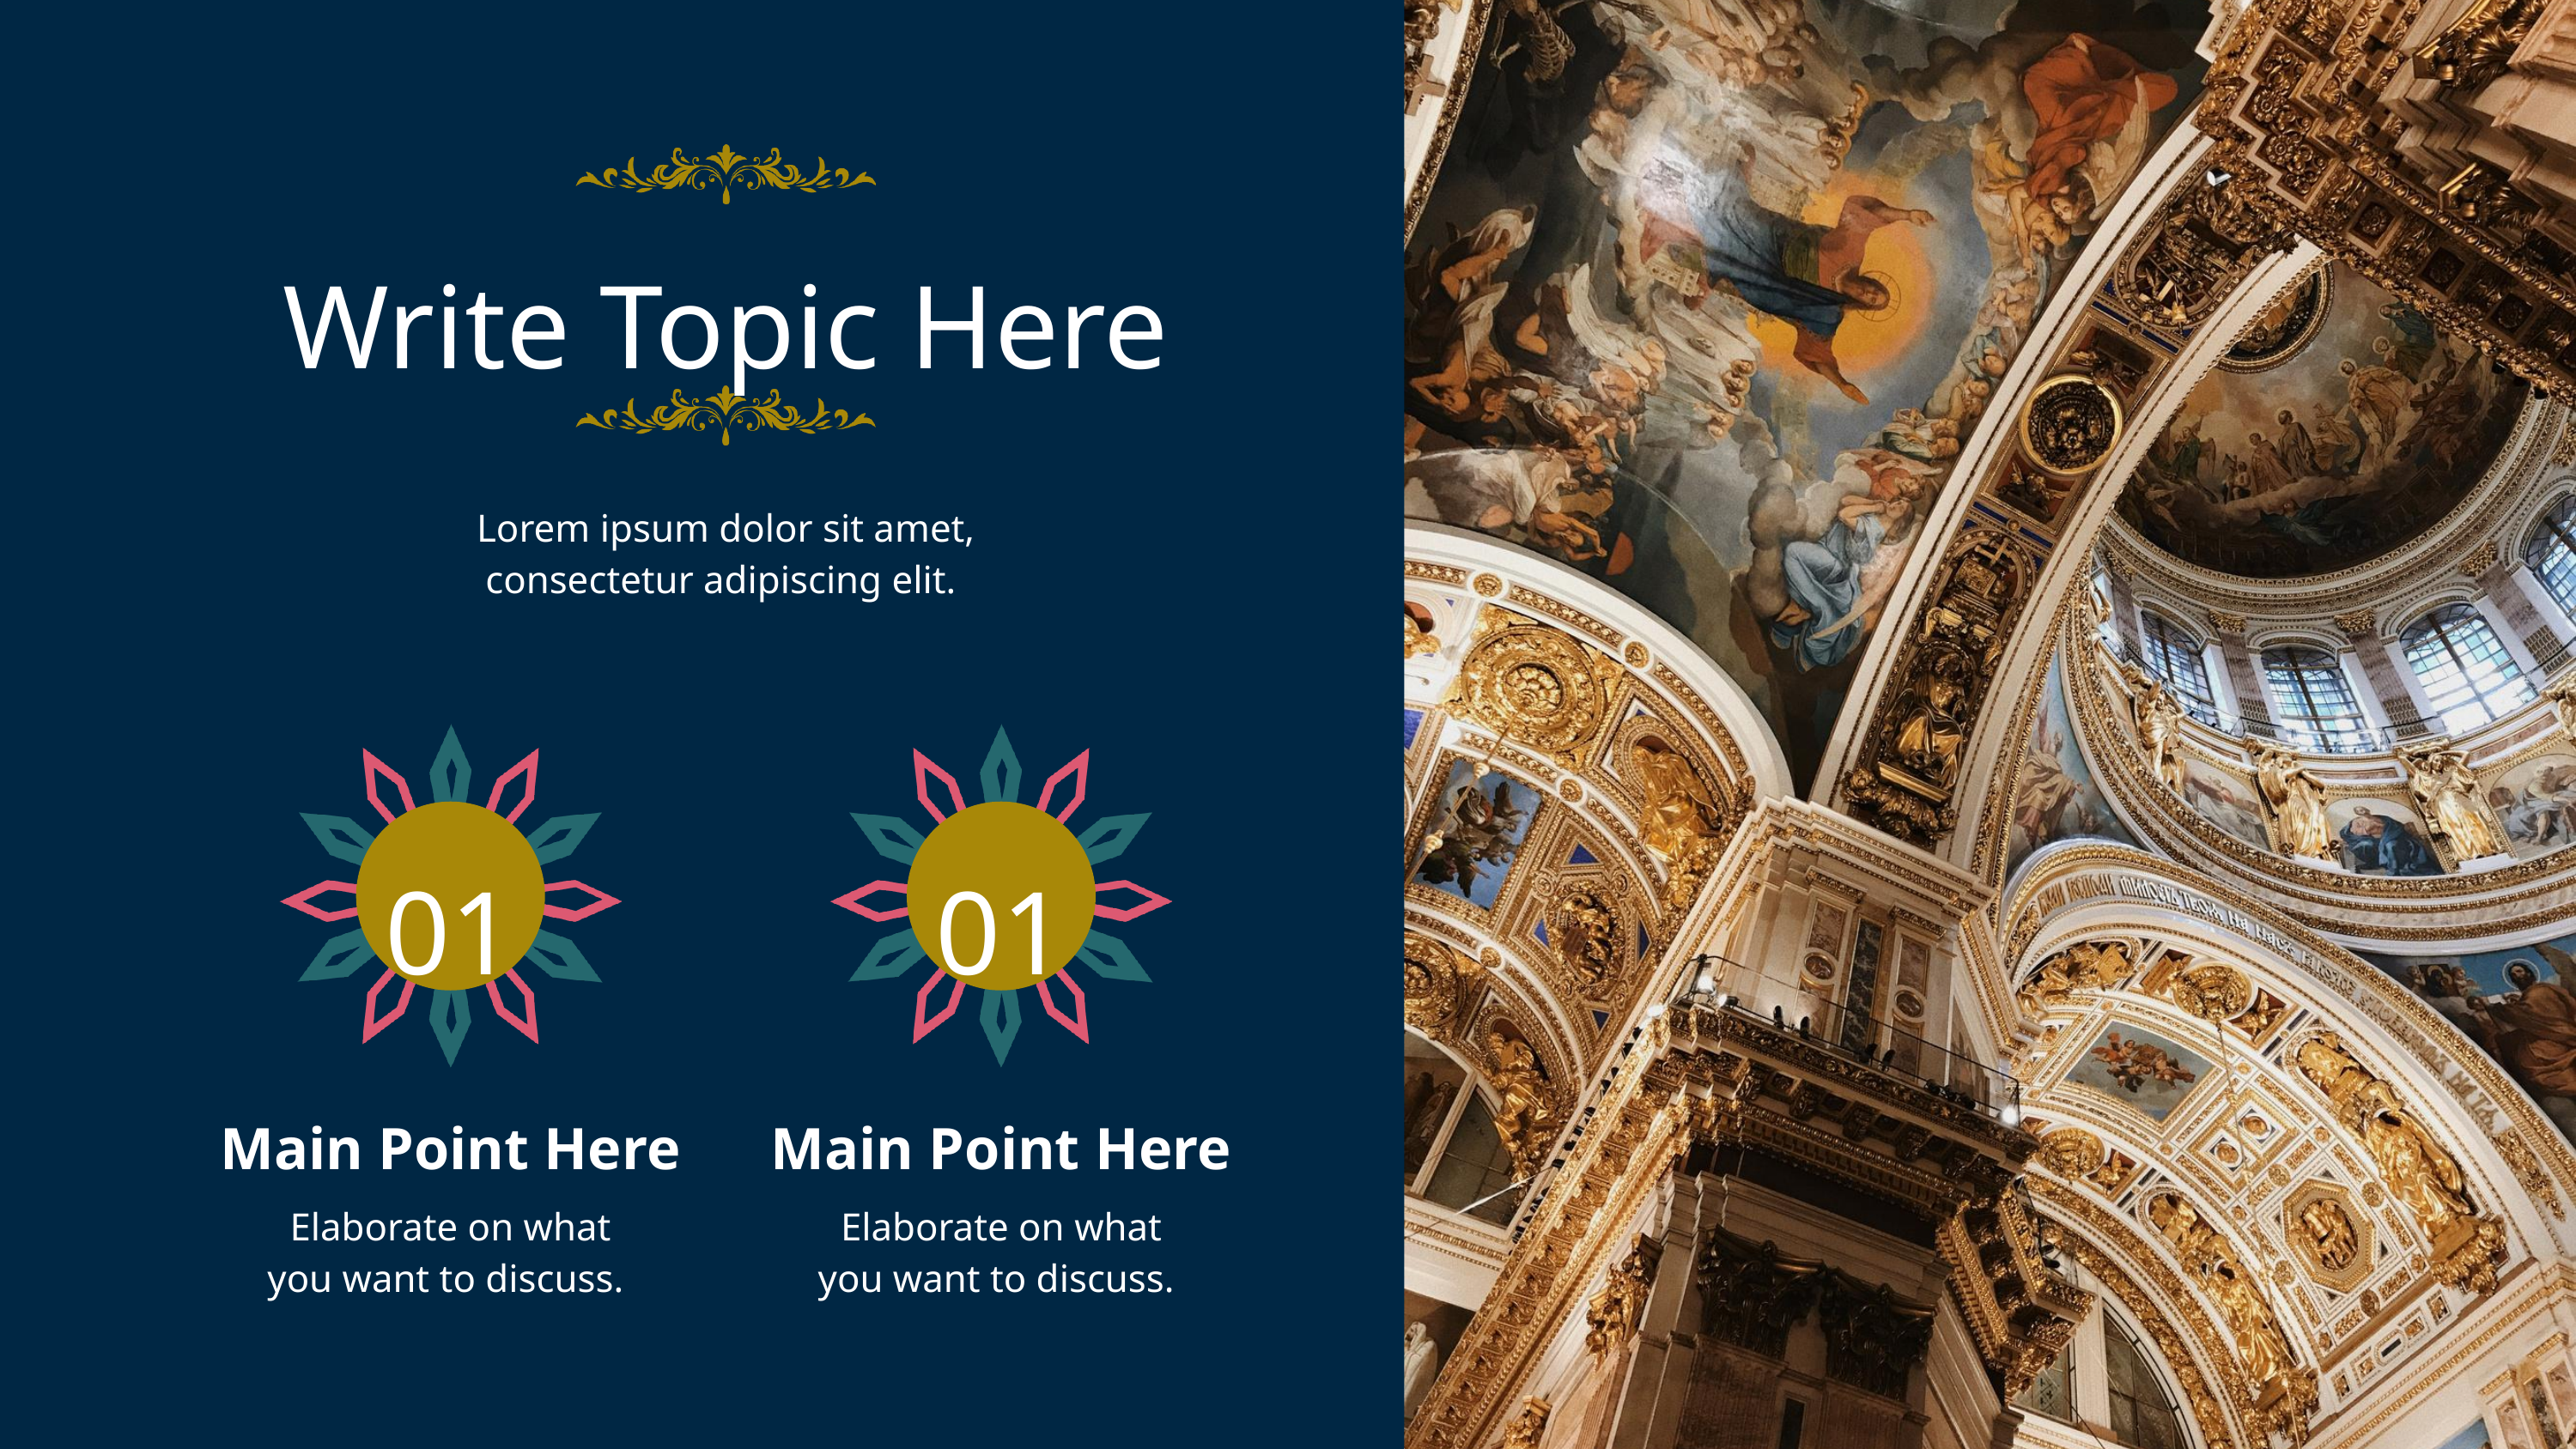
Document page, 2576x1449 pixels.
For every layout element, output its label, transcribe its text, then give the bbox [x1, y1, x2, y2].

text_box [748, 1101, 1255, 1294]
text_box Lorem ipsum dolor sit amet, consectetur adipiscing elit. [409, 497, 1042, 602]
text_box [355, 801, 545, 991]
text_box [829, 724, 1173, 1068]
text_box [906, 801, 1097, 991]
picture [1404, 0, 2576, 1449]
text_box [279, 724, 623, 1068]
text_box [197, 1101, 704, 1294]
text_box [0, 144, 1555, 446]
